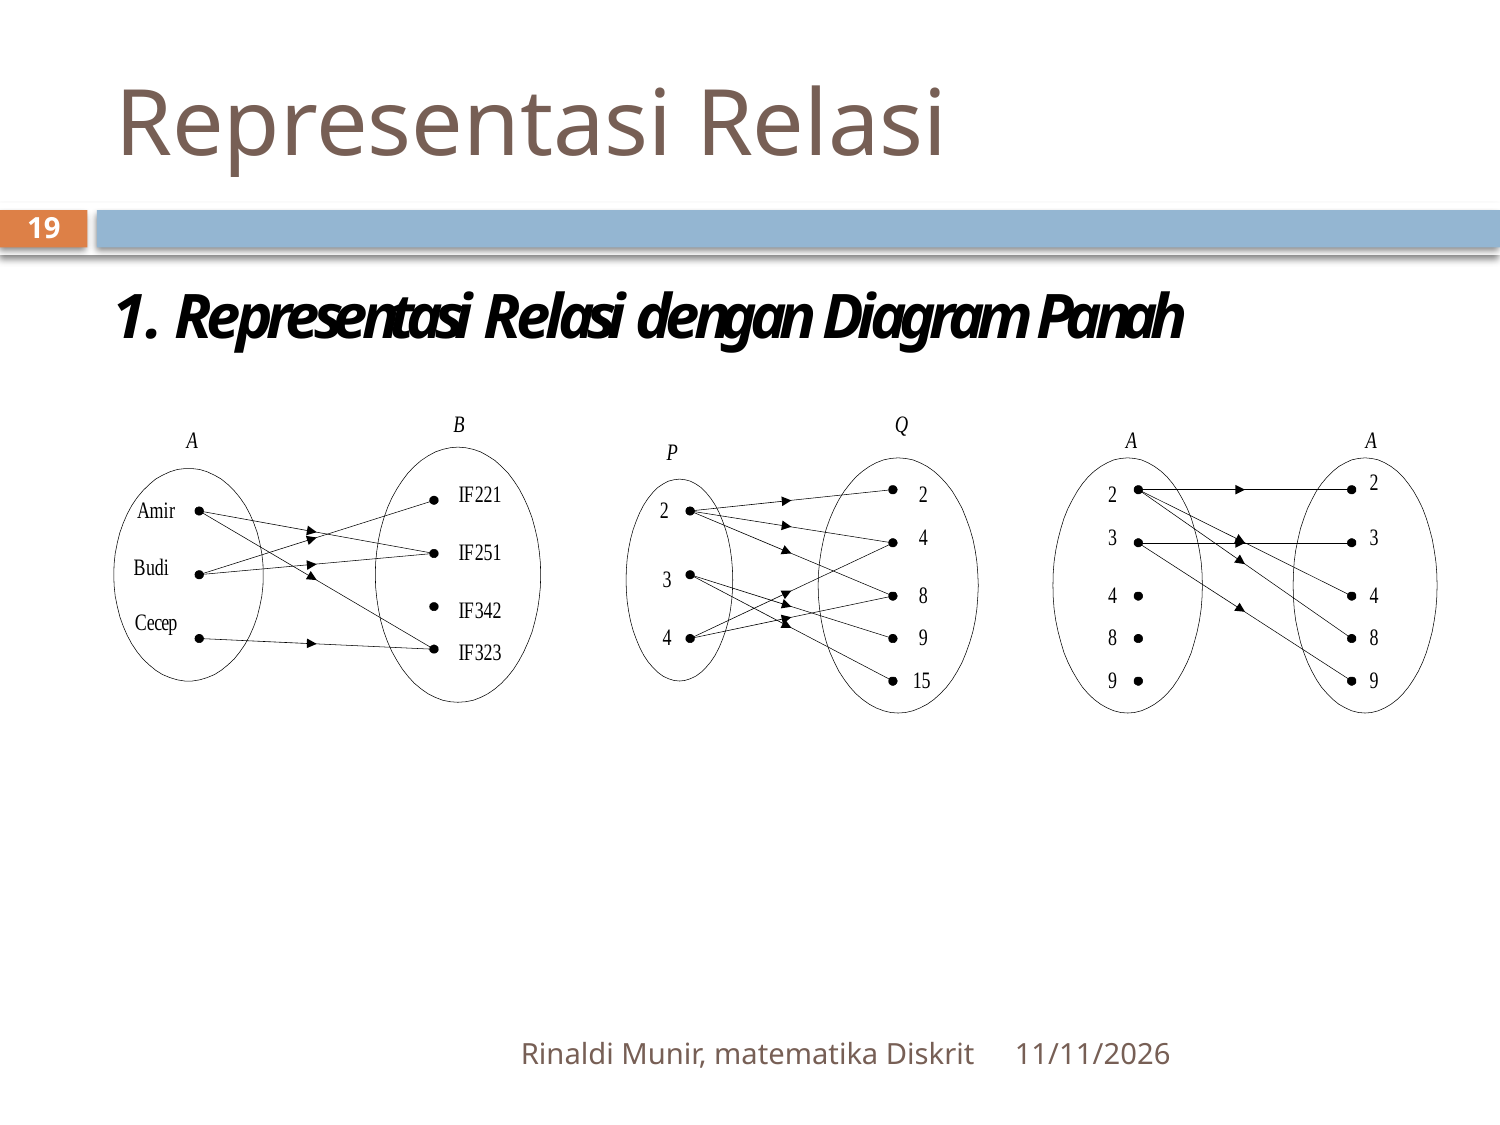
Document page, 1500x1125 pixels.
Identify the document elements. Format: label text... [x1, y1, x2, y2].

footer Rinaldi Munir, matematika Diskrit [99, 1024, 990, 1085]
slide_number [999, 1025, 1438, 1085]
title Representasi Relasi [100, 37, 1438, 200]
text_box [112, 286, 1439, 879]
slide_number 19 [0, 208, 88, 249]
